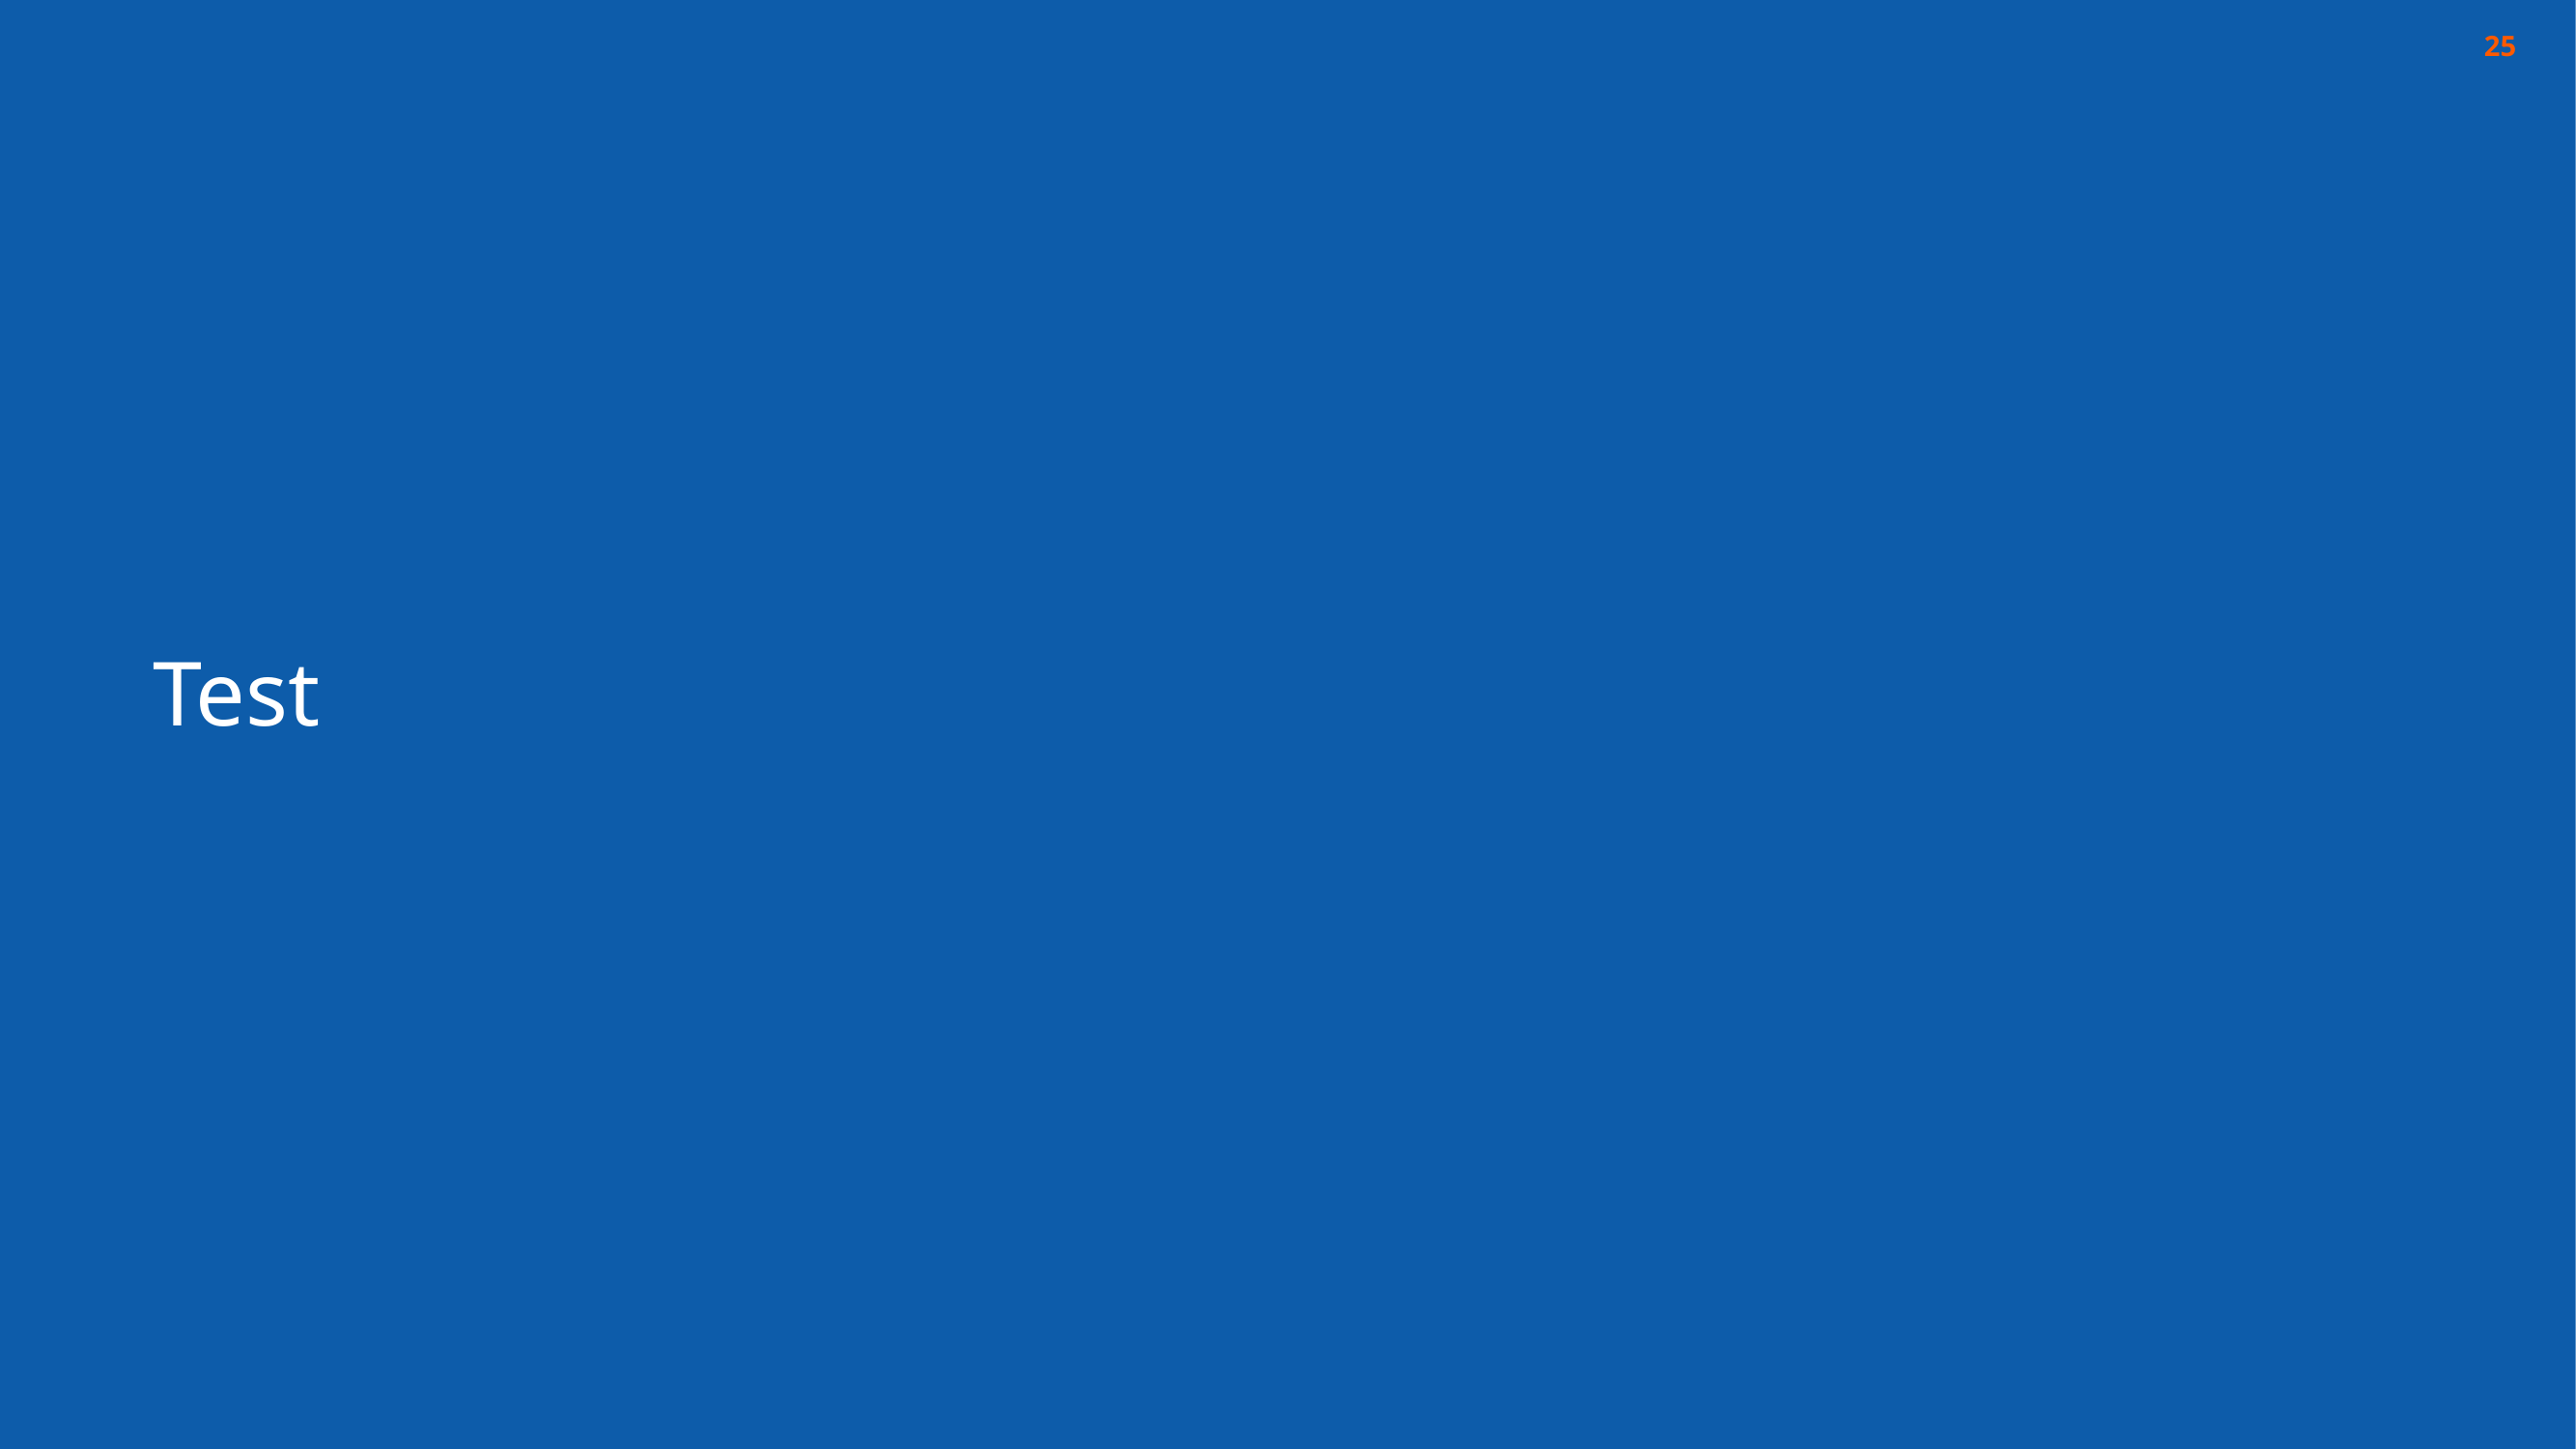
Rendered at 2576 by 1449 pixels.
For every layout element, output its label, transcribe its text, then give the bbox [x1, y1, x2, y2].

title Test [145, 667, 2488, 781]
slide_number 25 [2458, 21, 2532, 72]
